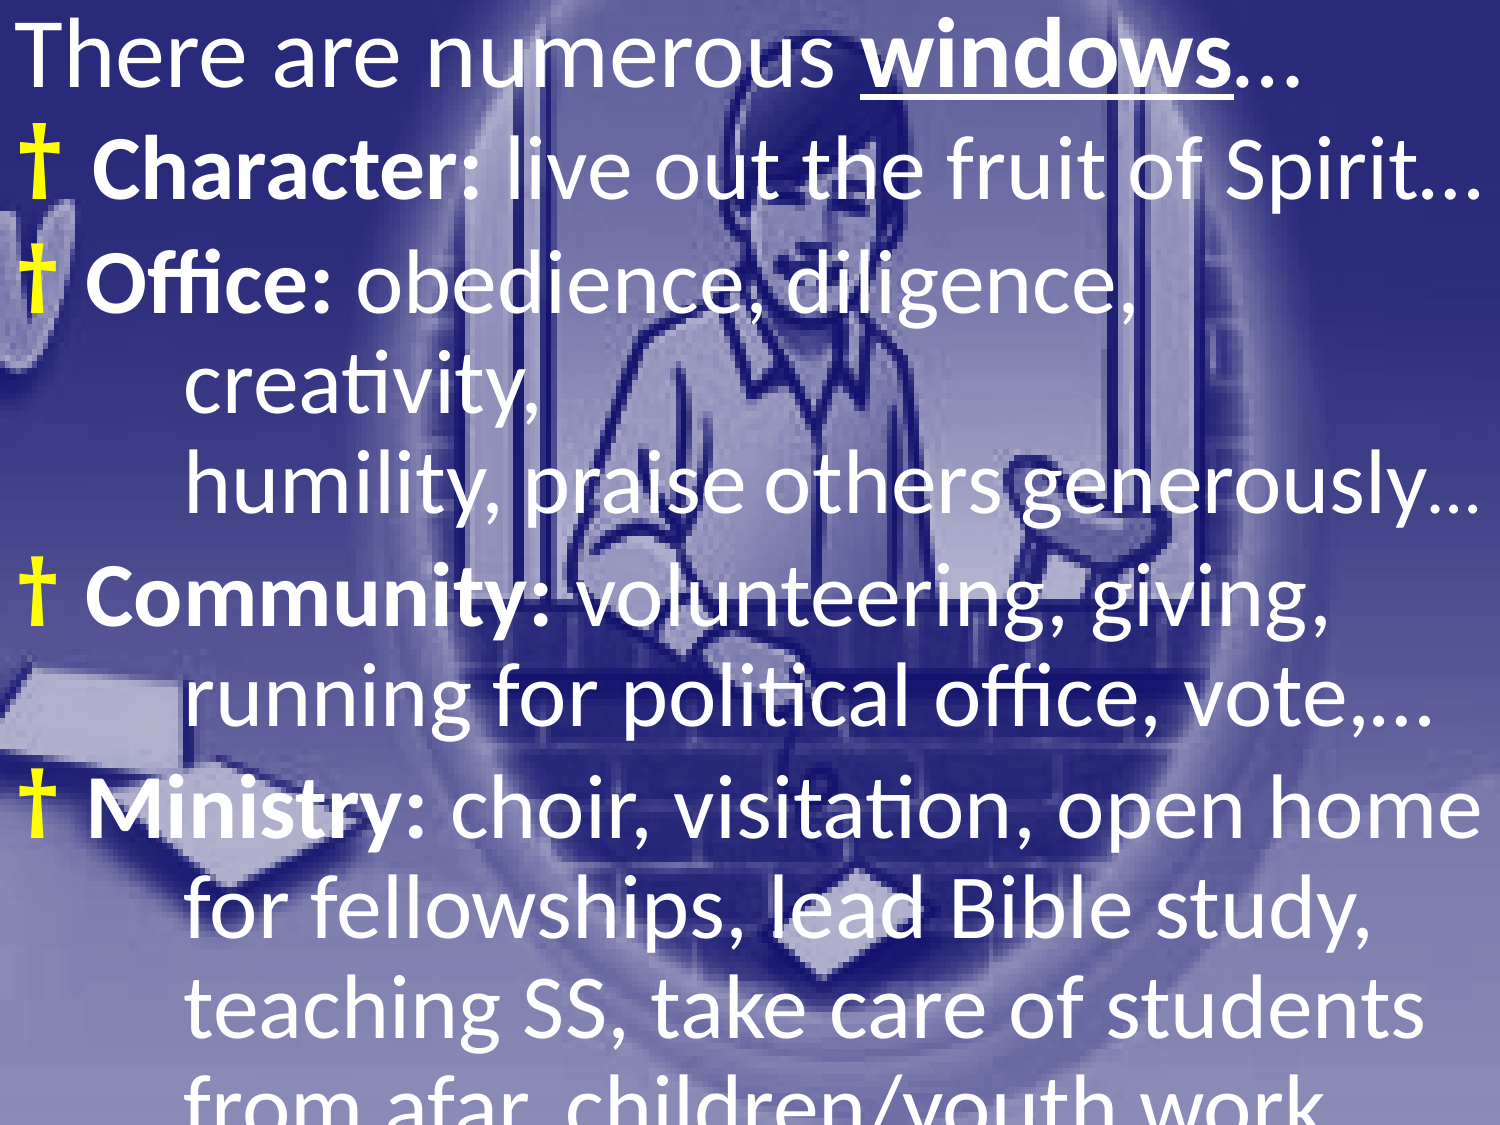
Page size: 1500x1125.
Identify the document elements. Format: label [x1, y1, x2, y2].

text_box [0, 0, 1500, 1125]
